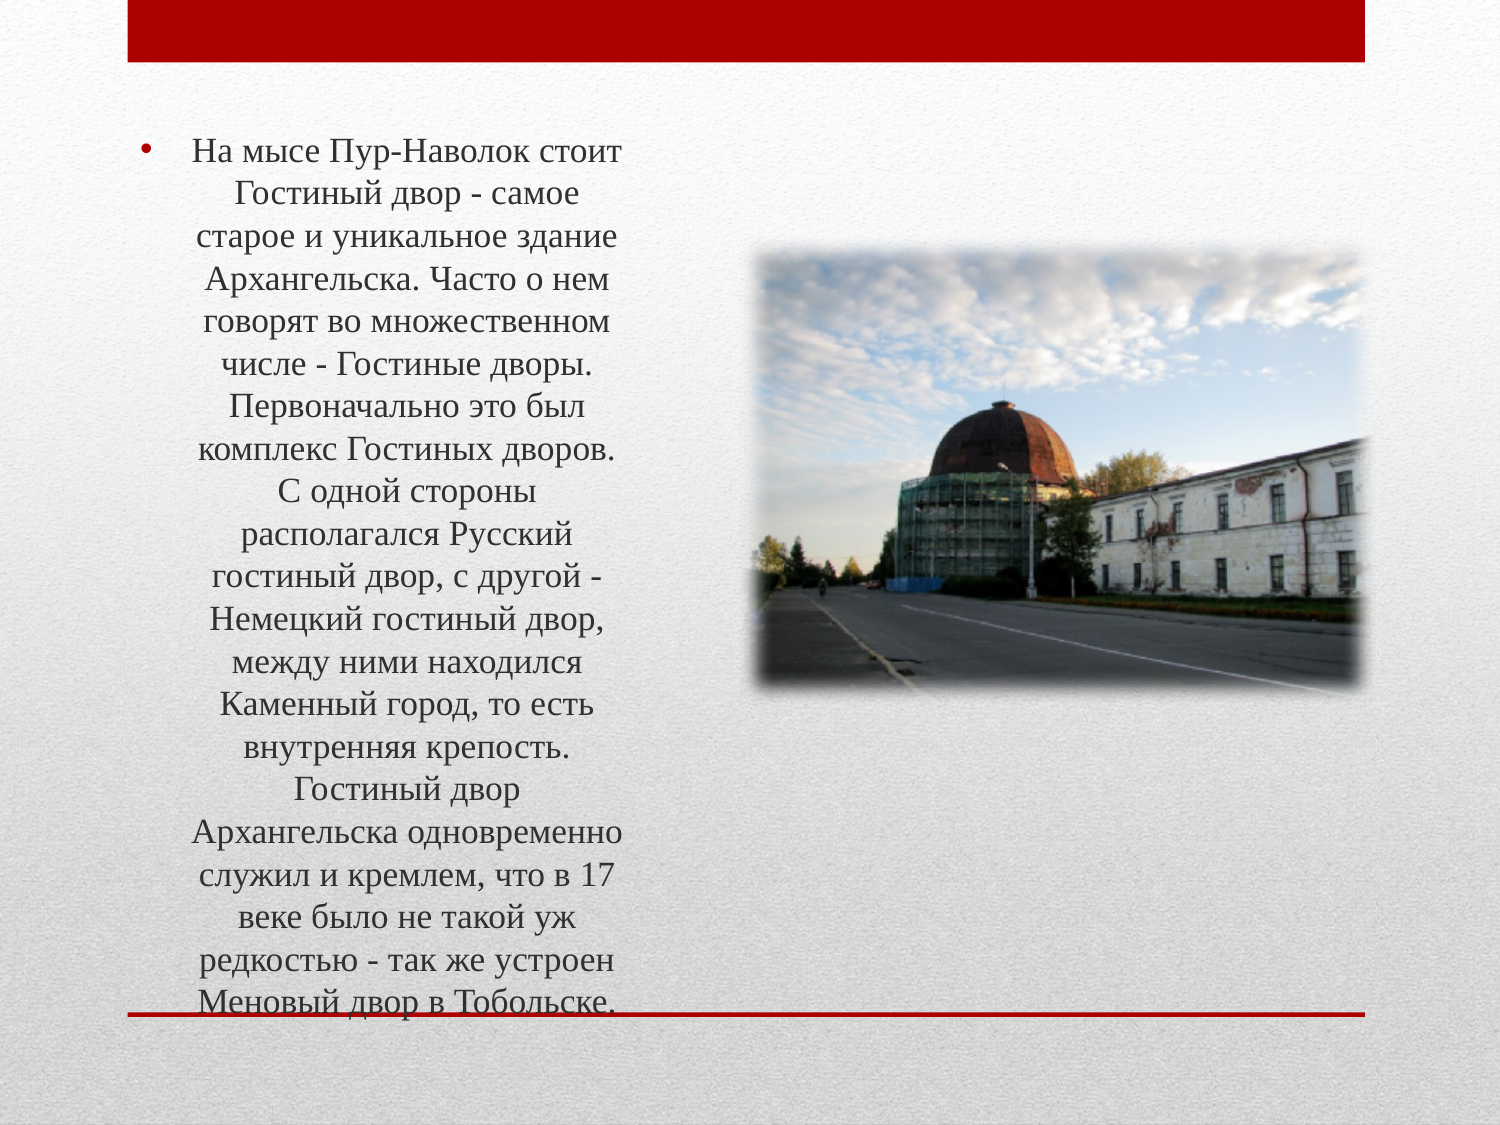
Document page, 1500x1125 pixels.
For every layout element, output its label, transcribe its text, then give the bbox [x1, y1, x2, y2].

picture [737, 233, 1377, 706]
list На мысе Пур-Наволок стоит Гостиный двор - самое старое и уникальное здание Архангельска. Часто о нем говорят во множественном числе - Гостиные дворы. Первоначально это был комплекс Гостиных дворов. С одной стороны располагался Русский гостиный двор, с другой - Немецкий гостиный двор, между ними находился Каменный город, то есть внутренняя крепость. Гостиный двор Архангельска одновременно служил и кремлем, что в 17 веке было не такой уж редкостью - так же устроен Меновый двор в Тобольске. [125, 112, 644, 1035]
